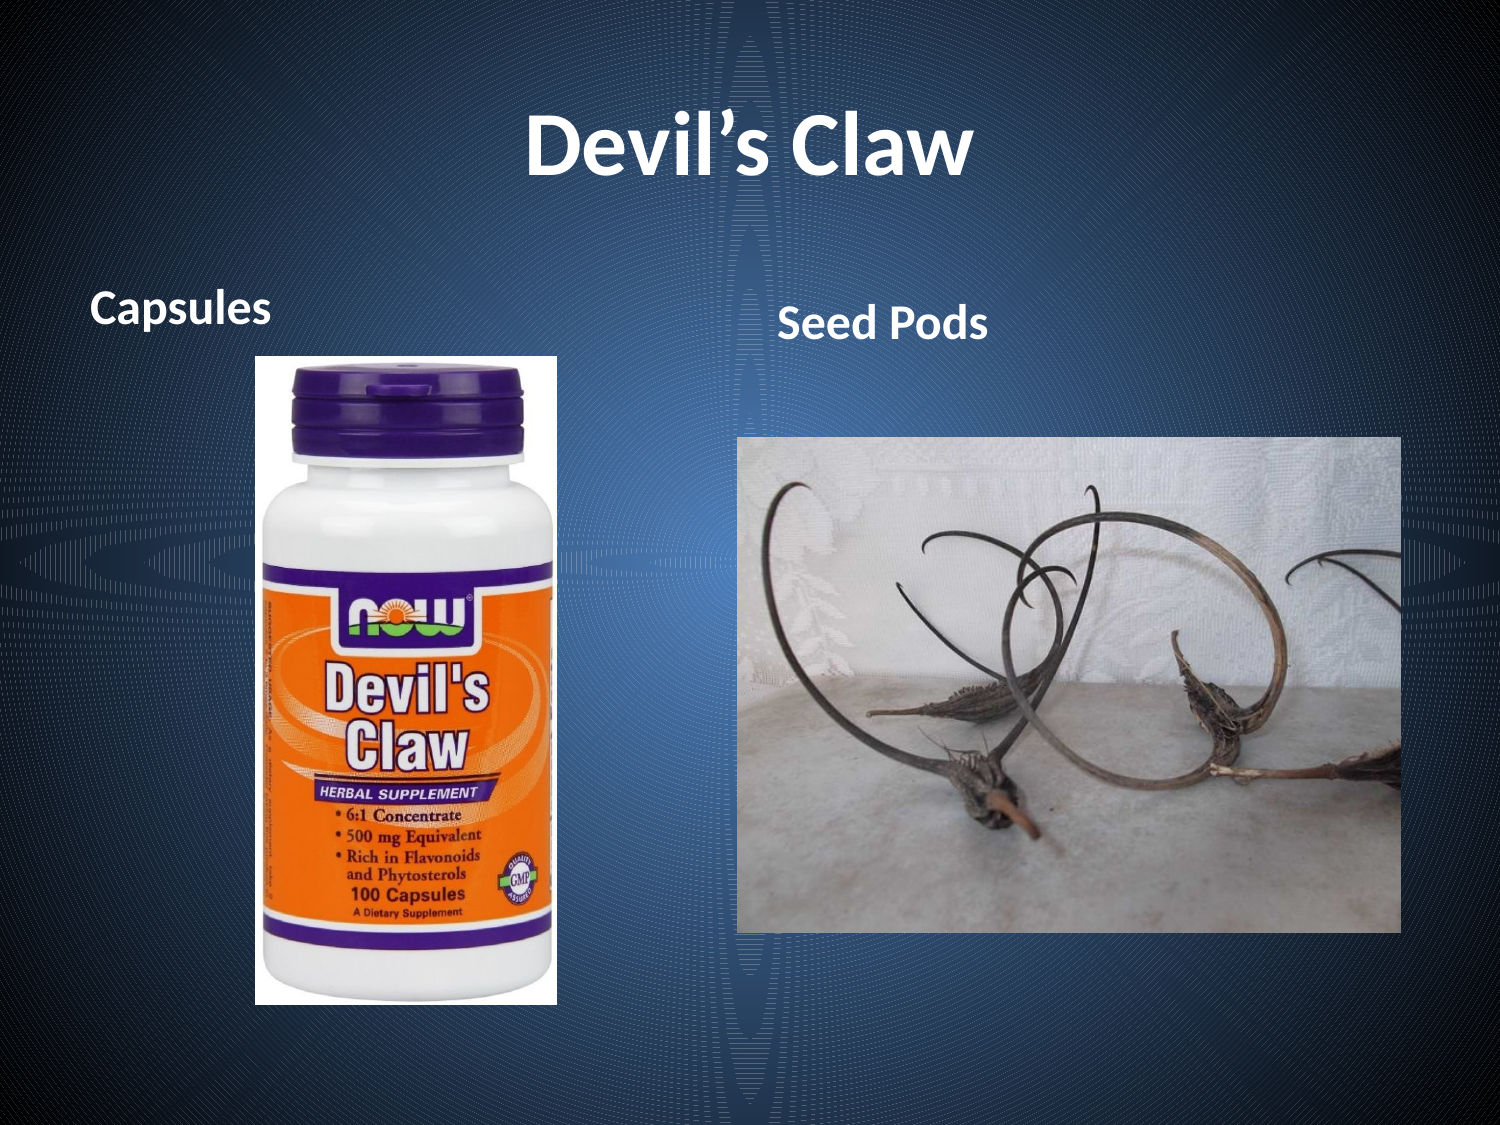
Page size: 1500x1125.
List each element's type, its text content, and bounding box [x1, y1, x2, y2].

list Capsules [75, 237, 738, 343]
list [737, 437, 1401, 934]
title Devil’s Claw [75, 45, 1425, 233]
list Seed Pods [761, 251, 1425, 357]
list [255, 356, 558, 1006]
